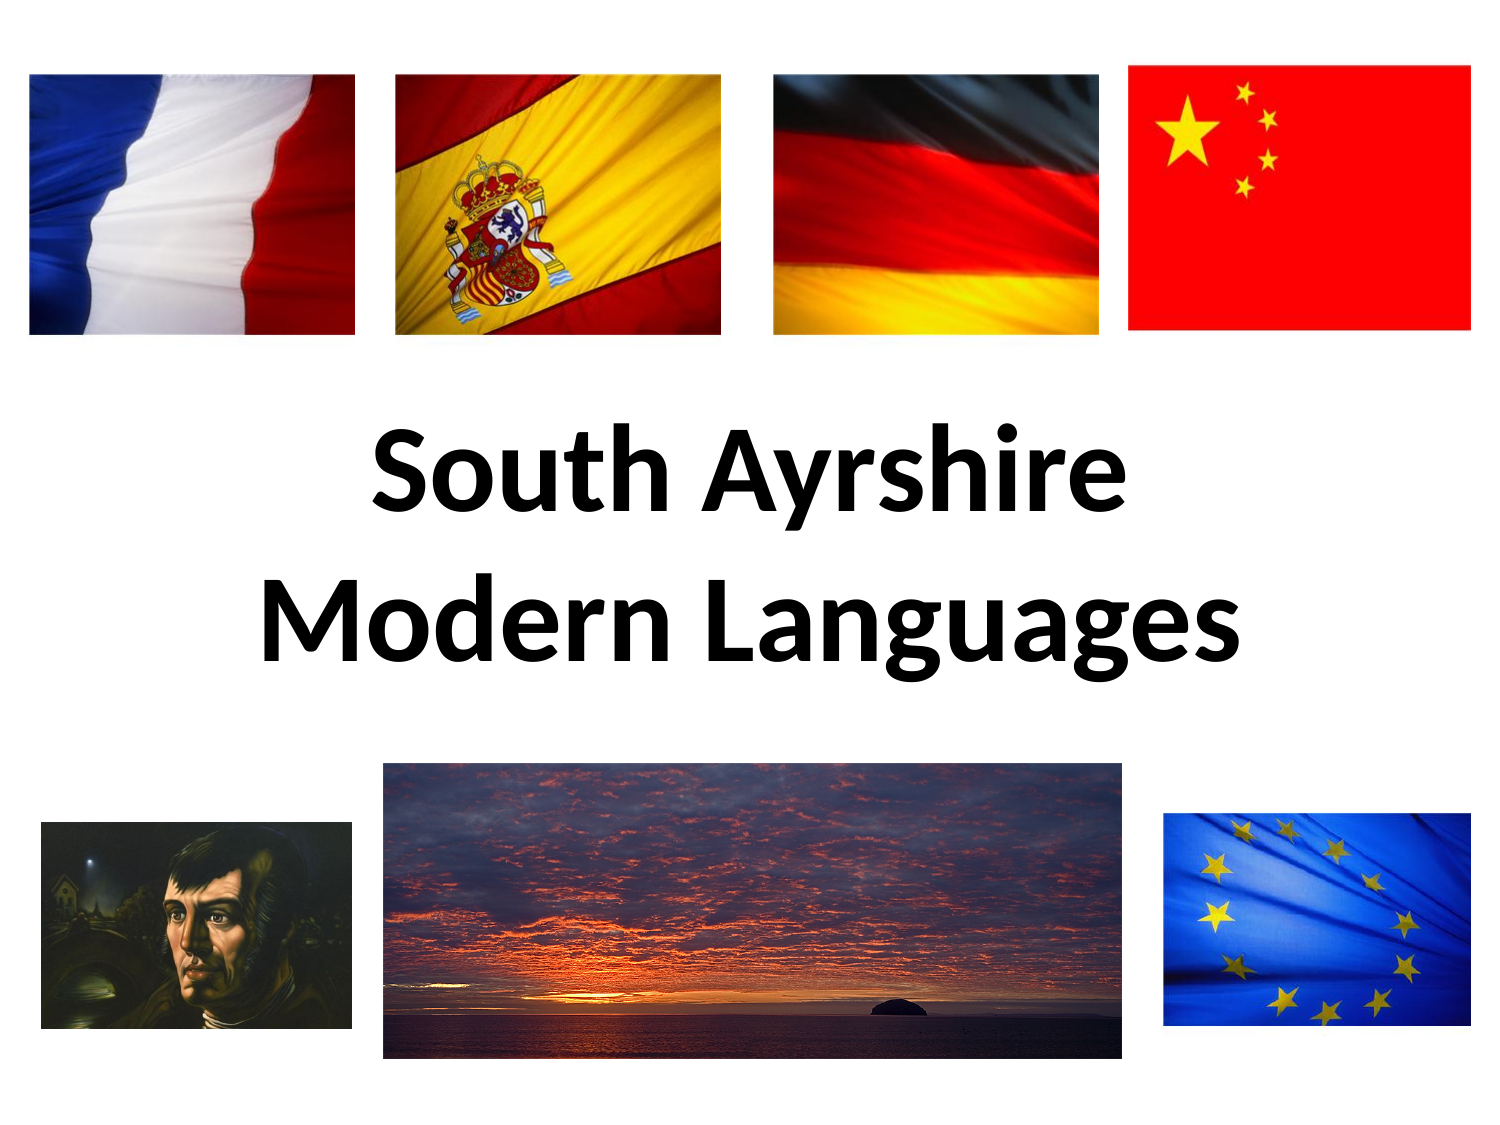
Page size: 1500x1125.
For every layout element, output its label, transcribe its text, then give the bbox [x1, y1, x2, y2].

picture [395, 42, 721, 368]
picture [40, 822, 352, 1030]
picture [29, 42, 355, 368]
title South Ayrshire Modern Languages [0, 0, 1500, 634]
picture [1127, 0, 1471, 398]
picture [1163, 786, 1471, 1053]
picture [383, 762, 1123, 1059]
picture [773, 42, 1099, 368]
